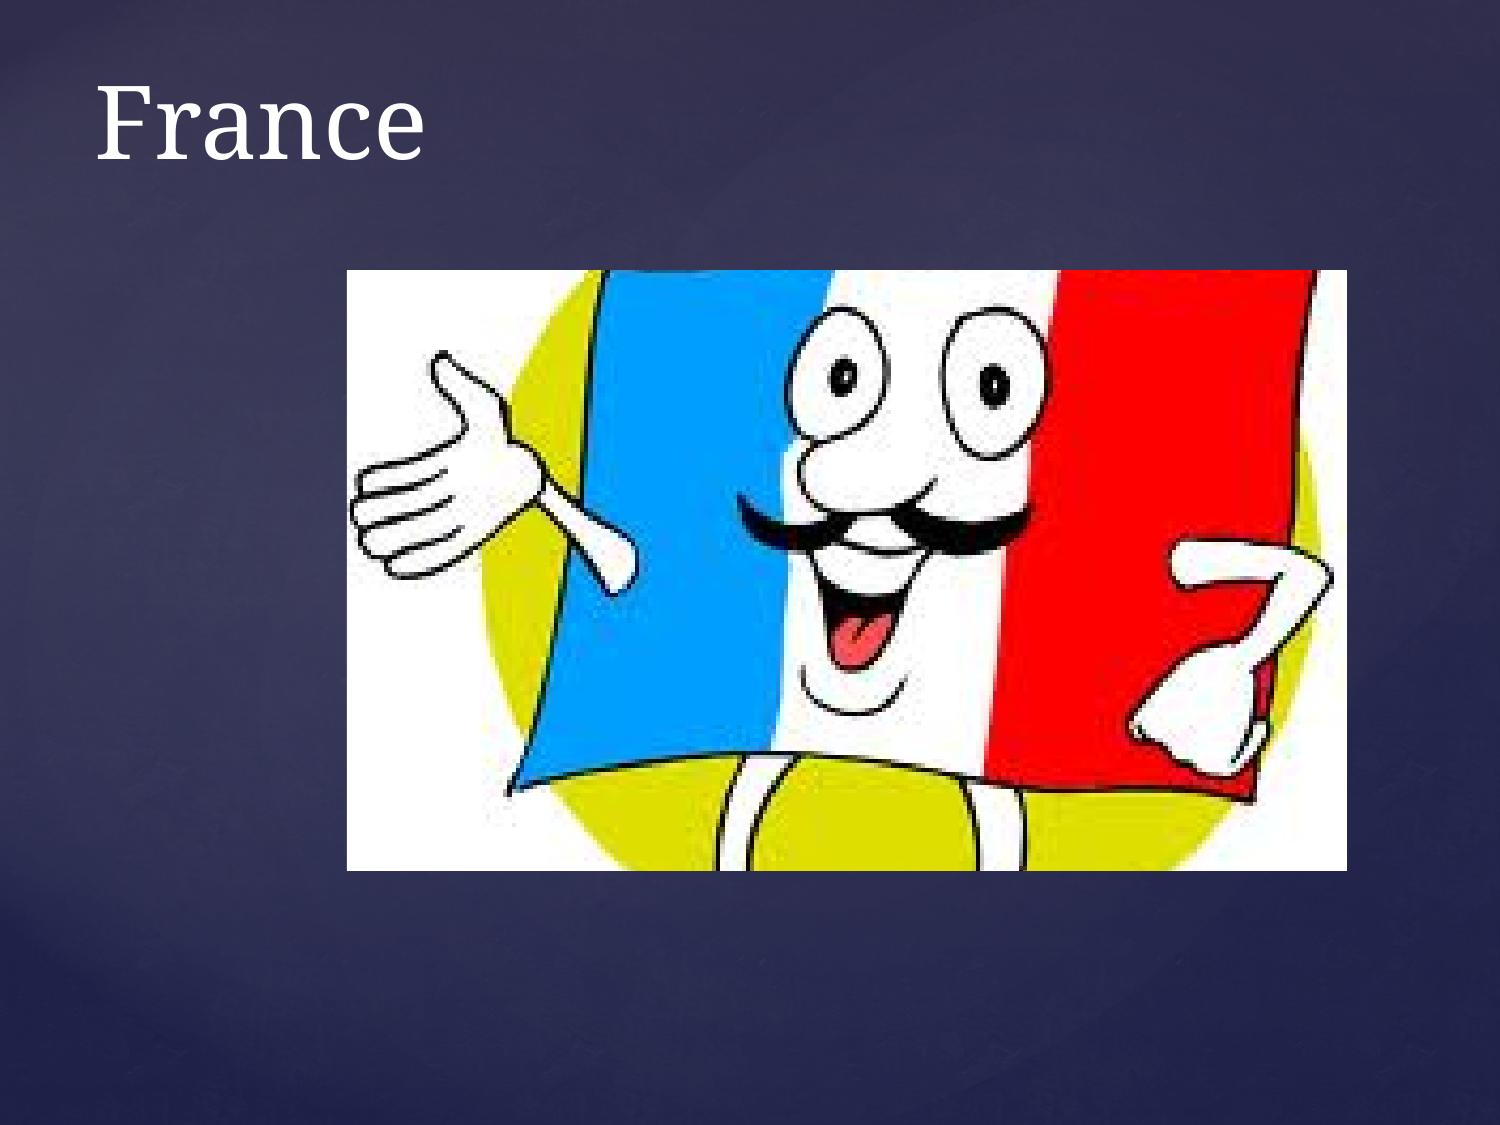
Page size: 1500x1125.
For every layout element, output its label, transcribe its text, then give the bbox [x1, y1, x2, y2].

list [346, 269, 1348, 871]
title France [79, 37, 1317, 188]
